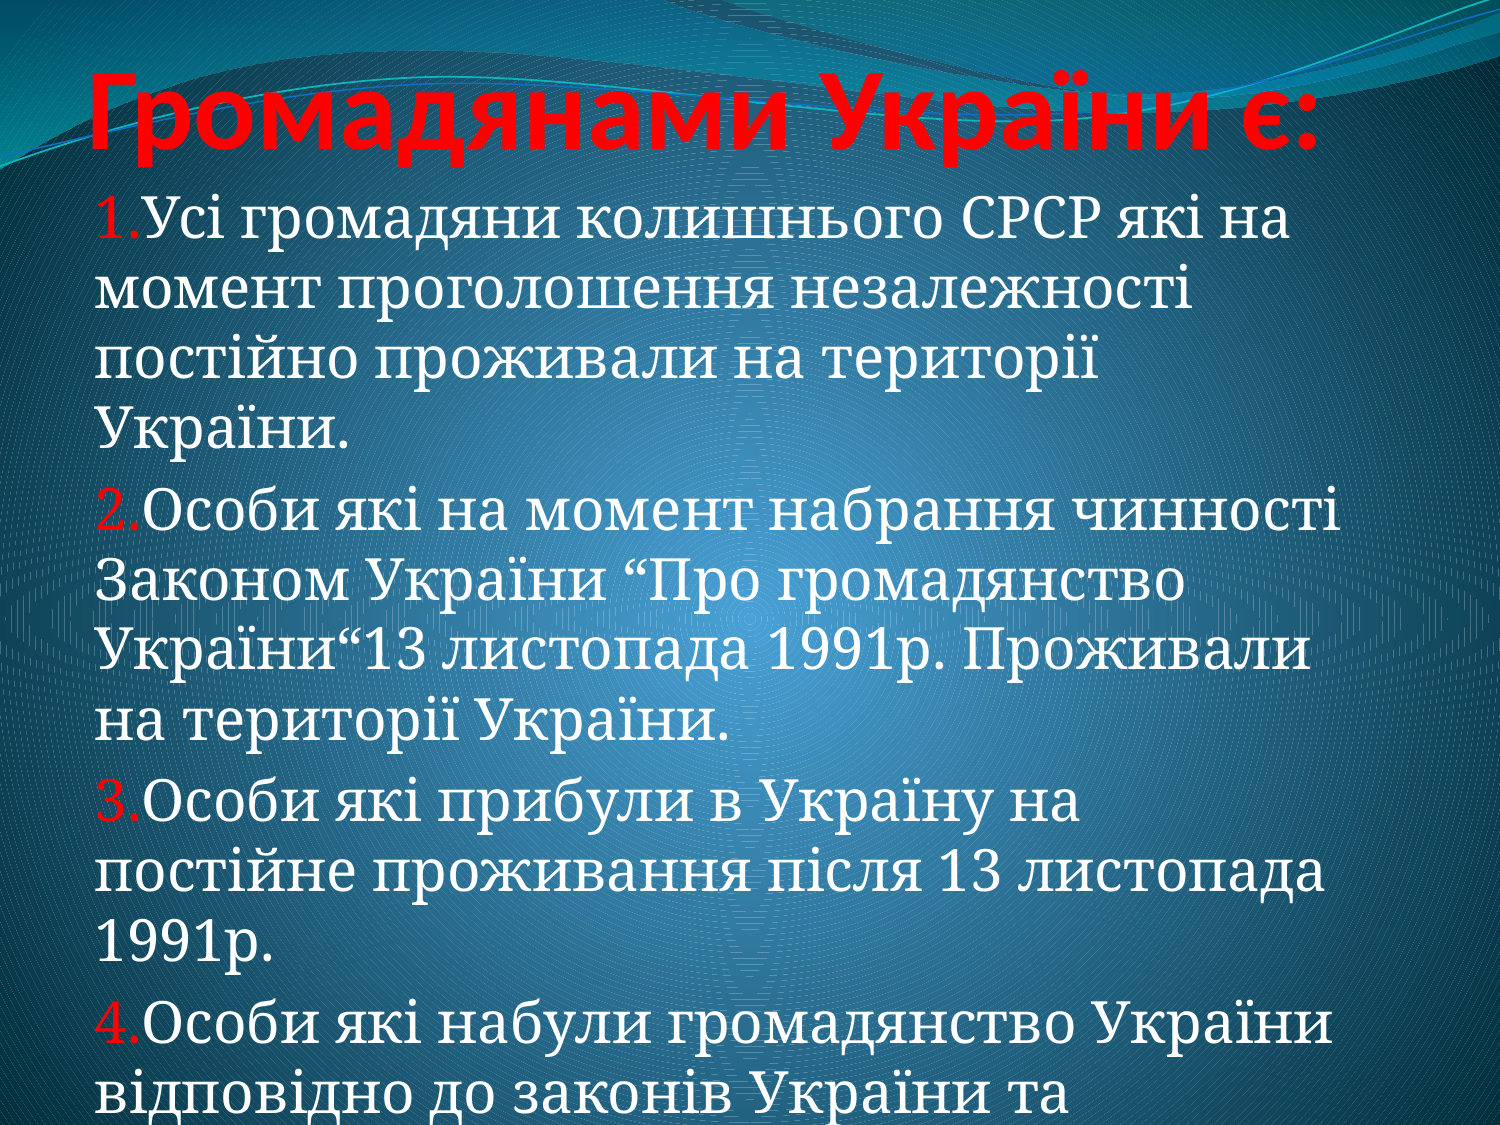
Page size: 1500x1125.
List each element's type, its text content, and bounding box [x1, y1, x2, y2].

list 1.Усі громадяни колишнього СРСР які на момент проголошення незалежності постійно проживали на території України. 2.Особи які на момент набрання чинності Законом України “Про громадянство України“13 листопада 1991р. Проживали на території України. 3.Особи які прибули в Україну на постійне проживання після 13 листопада 1991р. 4.Особи які набули громадянство України відповідно до законів України та міжнародних договорів. [86, 172, 1362, 692]
title Громадянами України є: [86, 0, 1362, 172]
